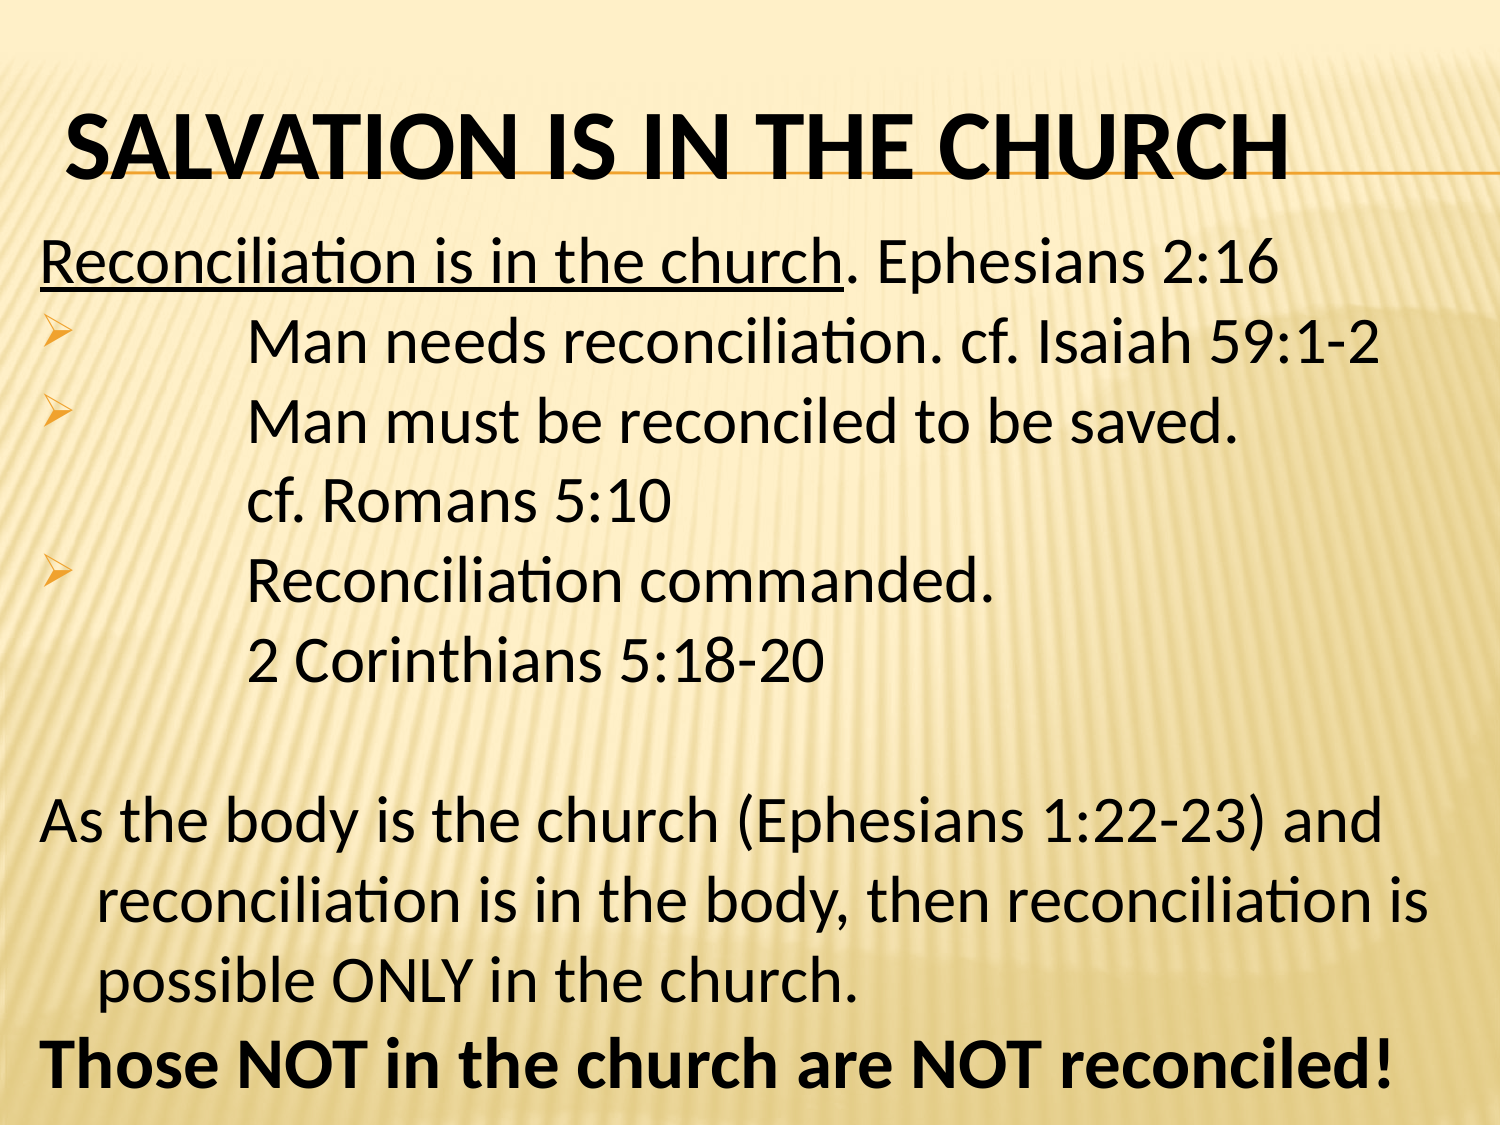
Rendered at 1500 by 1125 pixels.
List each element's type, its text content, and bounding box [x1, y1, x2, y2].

title Salvation Is In The Church [50, 37, 1475, 209]
list Reconciliation is in the church. Ephesians 2:16 Man needs reconciliation. cf. Isaiah 59:1-2 Man must be reconciled to be saved. cf. Romans 5:10 Reconciliation commanded. 2 Corinthians 5:18-20 As the body is the church (Ephesians 1:22-23) and reconciliation is in the body, then reconciliation is possible ONLY in the church. Those NOT in the church are NOT reconciled! [24, 209, 1475, 1112]
